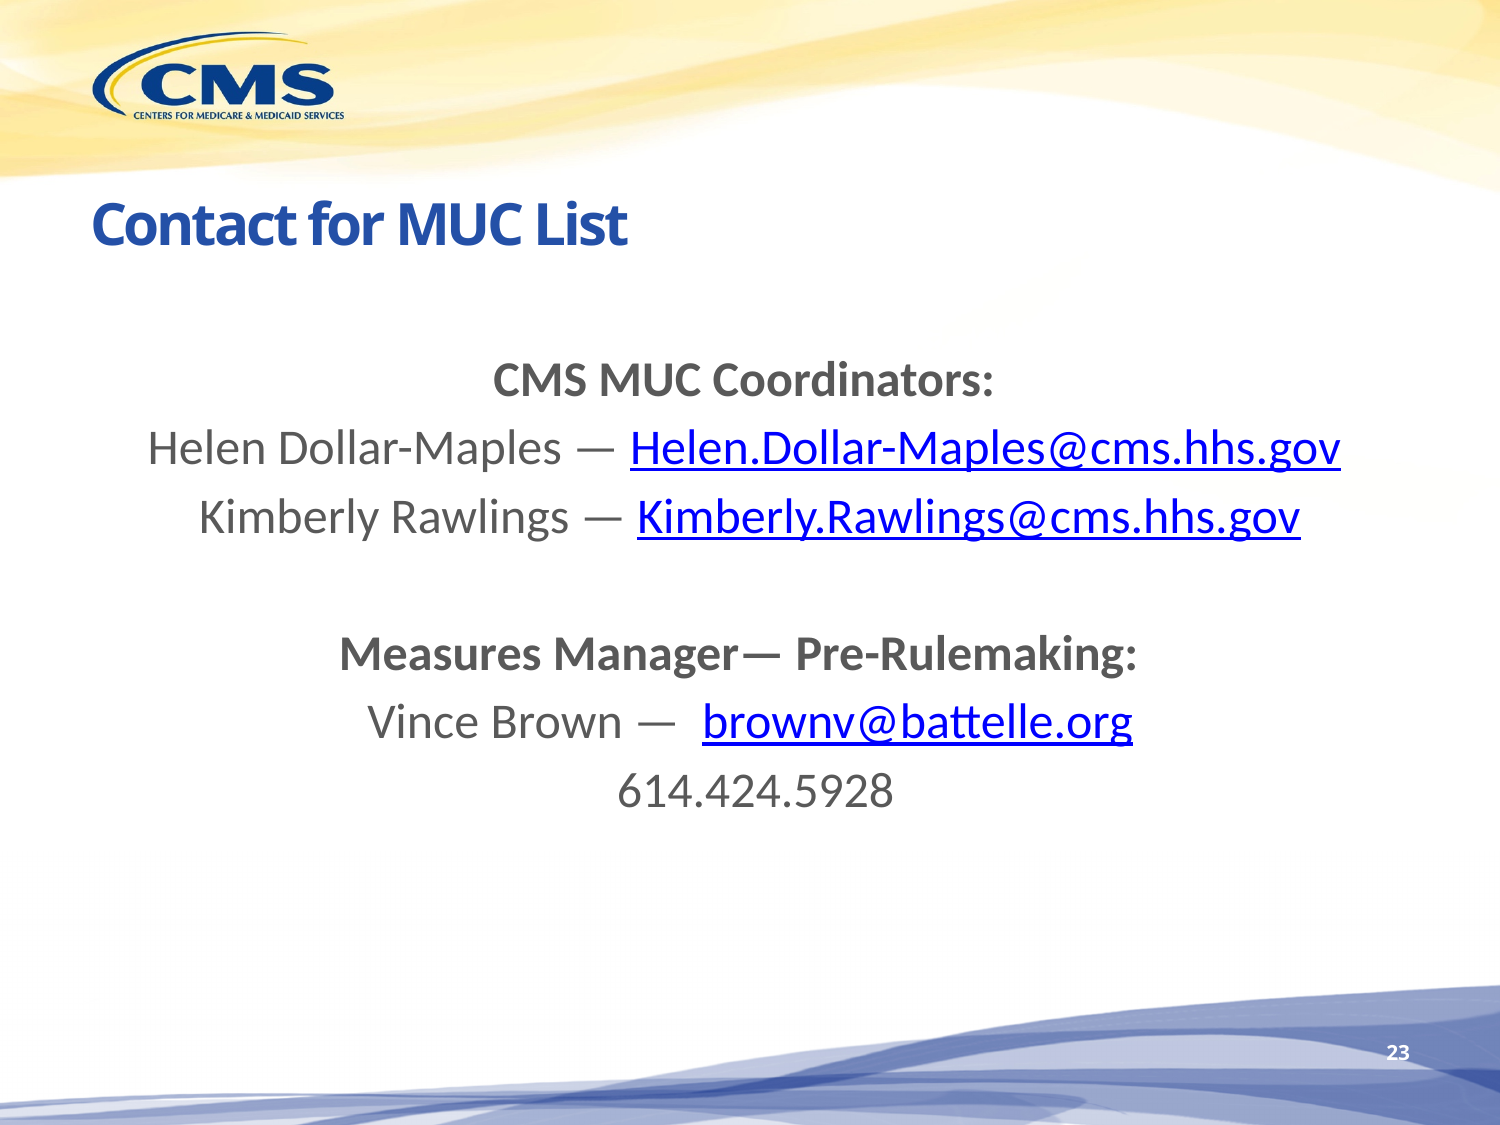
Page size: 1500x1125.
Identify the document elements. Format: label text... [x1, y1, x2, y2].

list CMS MUC Coordinators: Helen Dollar-Maples — Helen.Dollar-Maples@cms.hhs.gov Kimberly Rawlings — Kimberly.Rawlings@cms.hhs.gov Measures Manager— Pre-Rulemaking: Vince Brown — brownv@battelle.org 614.424.5928 [75, 338, 1425, 967]
picture [0, 851, 1500, 1125]
title Contact for MUC List [75, 161, 1425, 295]
slide_number 23 [1074, 1023, 1425, 1084]
picture [0, 0, 1500, 535]
